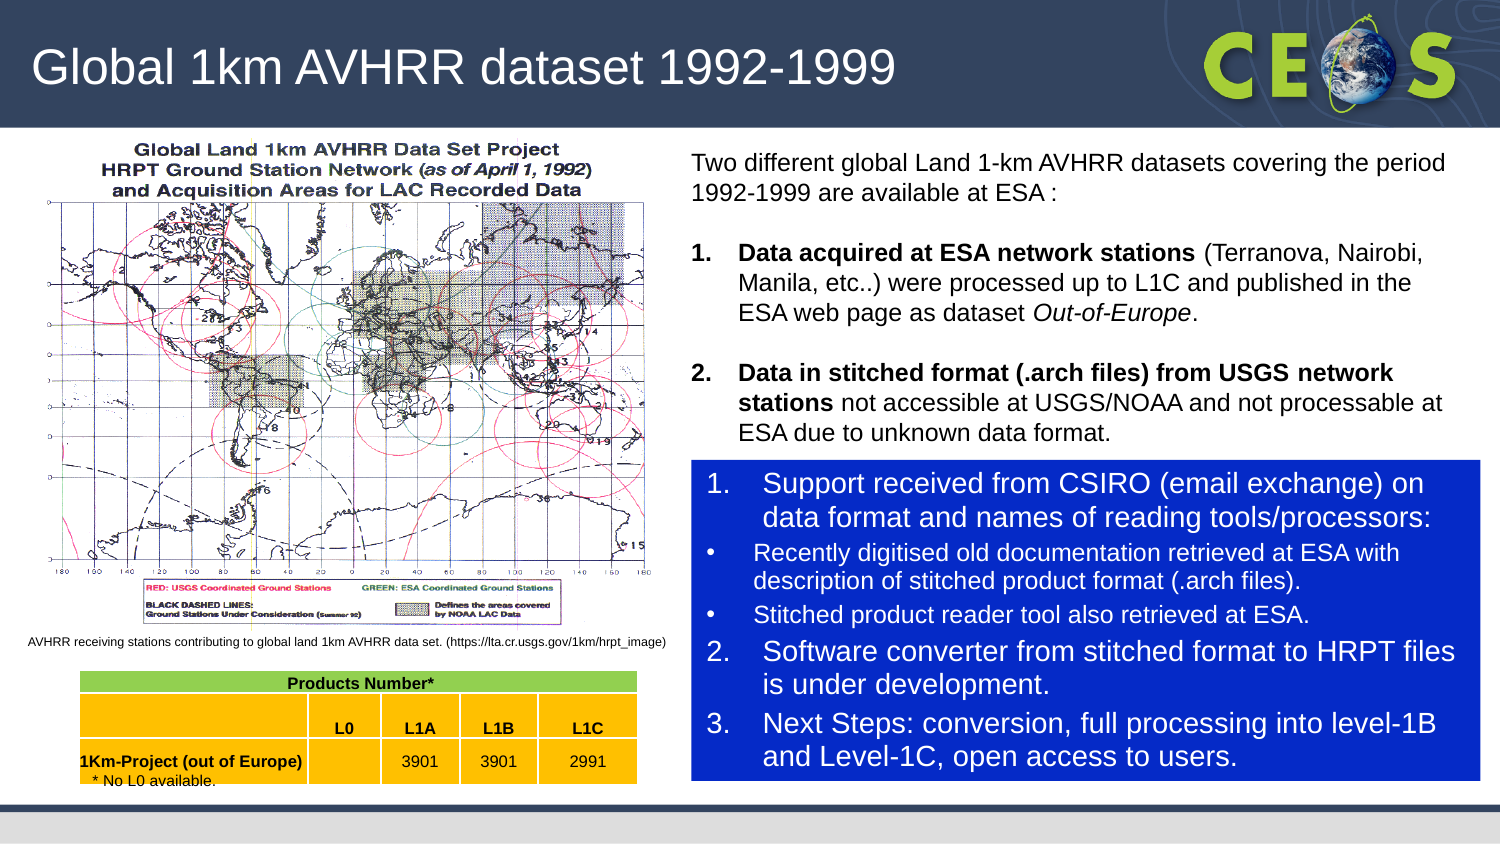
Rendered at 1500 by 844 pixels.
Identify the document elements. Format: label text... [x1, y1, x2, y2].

table_cell [309, 739, 380, 784]
text_box AVHRR receiving stations contributing to global land 1km AVHRR data set. (https://lta.cr.usgs.gov/1km/hrpt_image) [12, 626, 691, 657]
picture [37, 138, 657, 632]
table_cell L1A [382, 694, 459, 737]
table_cell L1C [539, 694, 637, 737]
text_box * No L0 available. [77, 763, 242, 798]
table_cell L1B [461, 694, 537, 737]
table_cell 1Km-Project (out of Europe) [80, 739, 307, 784]
picture [1204, 13, 1455, 113]
table_cell L0 [309, 694, 380, 737]
title Global 1km AVHRR dataset 1992-1999 [16, 27, 1131, 90]
table_header Products Number* [80, 671, 637, 692]
table_cell [80, 694, 307, 737]
list Two different global Land 1-km AVHRR datasets covering the period 1992-1999 are available at ESA : Data acquired at ESA network stations (Terranova, Nairobi, Manila, etc..) were processed up to L1C and published in the ESA web page as dataset Out-of-Europe. Data in stitched format (.arch files) from USGS network stations not accessible at USGS/NOAA and not processable at ESA due to unknown data format. [676, 139, 1475, 577]
table_cell 2991 [539, 739, 637, 784]
table_cell 3901 [382, 739, 459, 784]
table_cell 3901 [461, 739, 537, 784]
text_box Support received from CSIRO (email exchange) on data format and names of reading tools/processors: Recently digitised old documentation retrieved at ESA with description of stitched product format (.arch files). Stitched product reader tool also retrieved at ESA. Software converter from stitched format to HRPT files is under development. Next Steps: conversion, full processing into level-1B and Level-1C, open access to users. [691, 459, 1481, 781]
